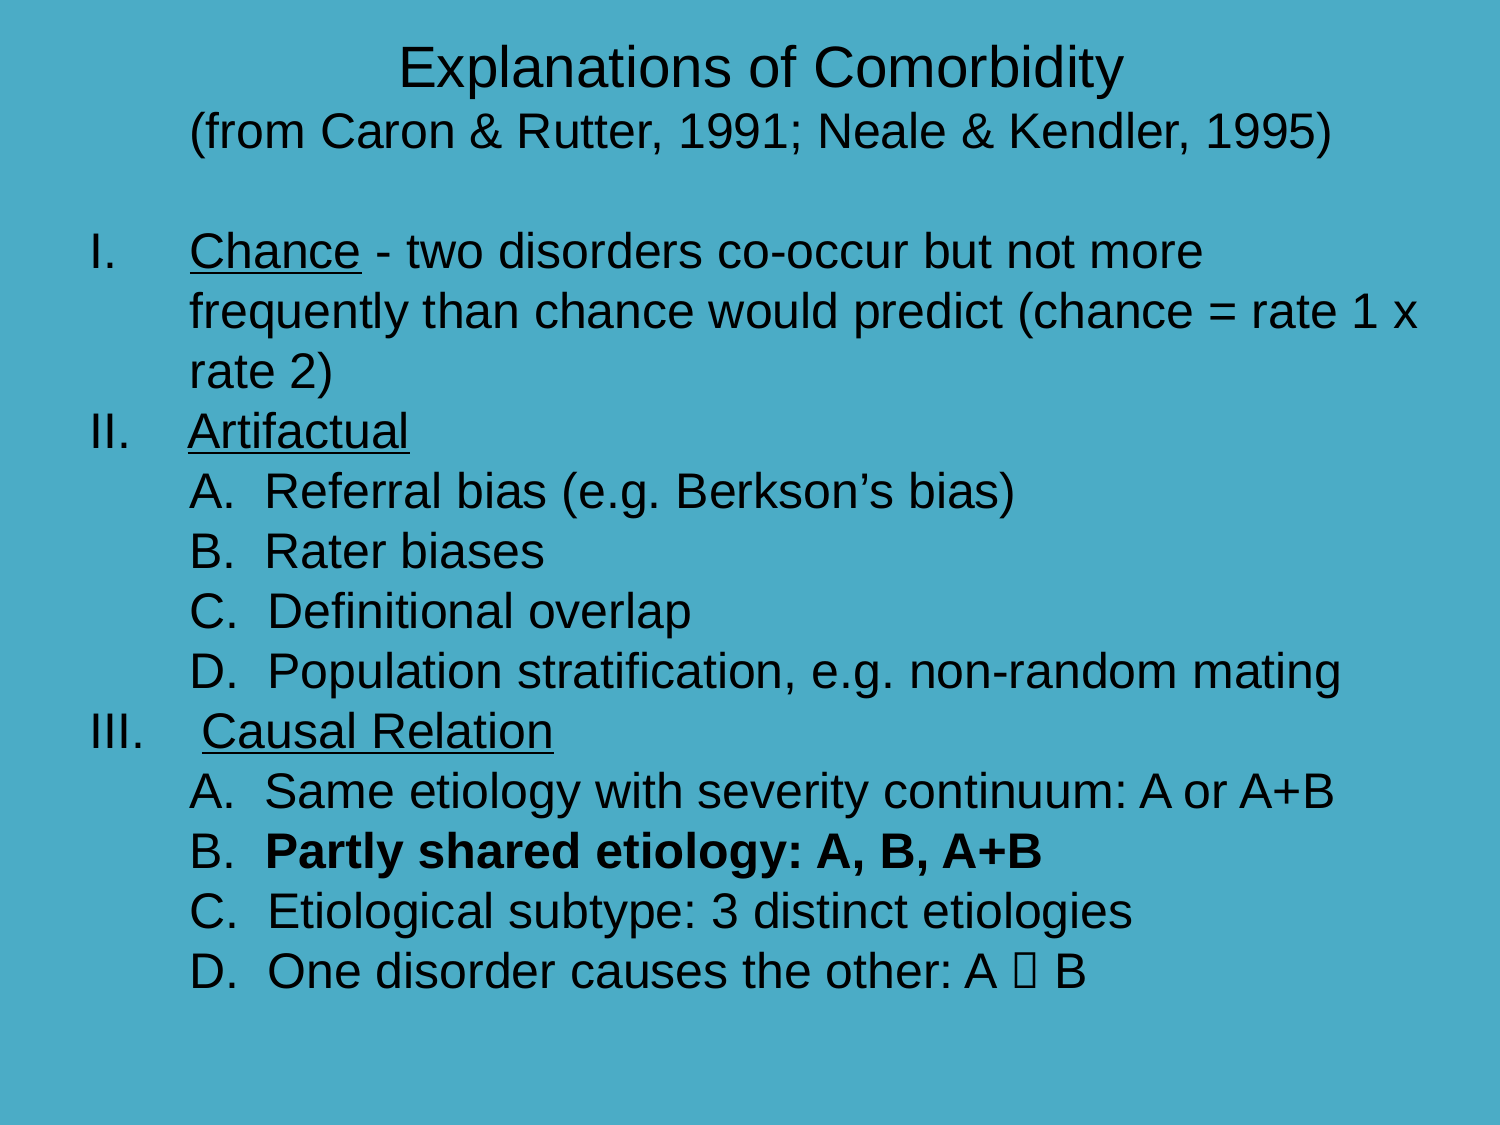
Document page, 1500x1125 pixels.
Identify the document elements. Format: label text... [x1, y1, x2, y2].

text_box Explanations of Comorbidity (from Caron & Rutter, 1991; Neale & Kendler, 1995) Chance - two disorders co-occur but not more frequently than chance would predict (chance = rate 1 x rate 2) II. Artifactual A. Referral bias (e.g. Berkson’s bias) B. Rater biases C. Definitional overlap D. Population stratification, e.g. non-random mating III. Causal Relation A. Same etiology with severity continuum: A or A+B B. Partly shared etiology: A, B, A+B C. Etiological subtype: 3 distinct etiologies D. One disorder causes the other: A  B [75, 21, 1449, 1067]
